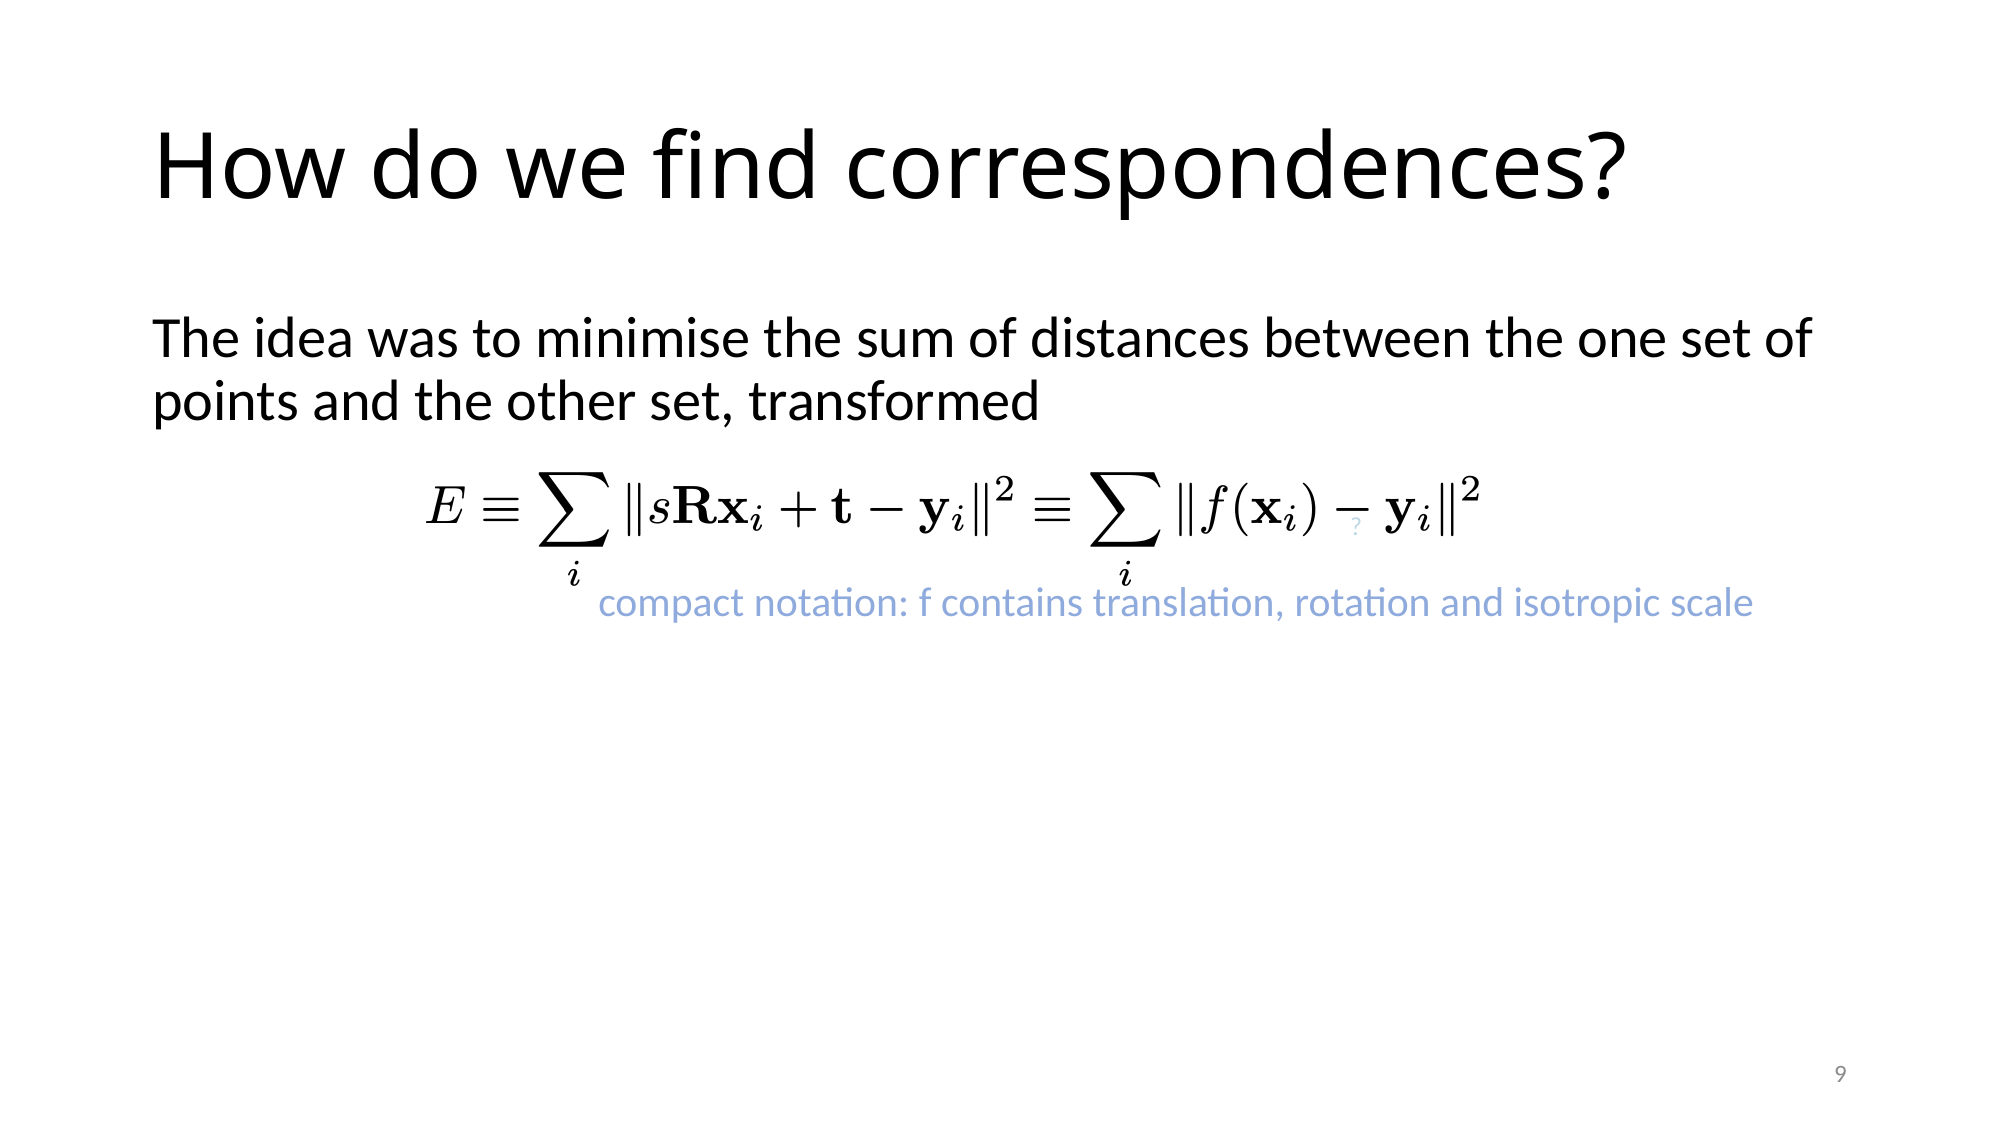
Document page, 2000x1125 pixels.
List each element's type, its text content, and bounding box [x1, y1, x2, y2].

slide_number 9 [1412, 1042, 1862, 1103]
title How do we find correspondences? [137, 59, 1862, 278]
text_box compact notation: f contains translation, rotation and isotropic scale [592, 568, 1761, 631]
list The idea was to minimise the sum of distances between the one set of points and the other set, transformed [137, 299, 1862, 1014]
picture [426, 471, 1480, 587]
